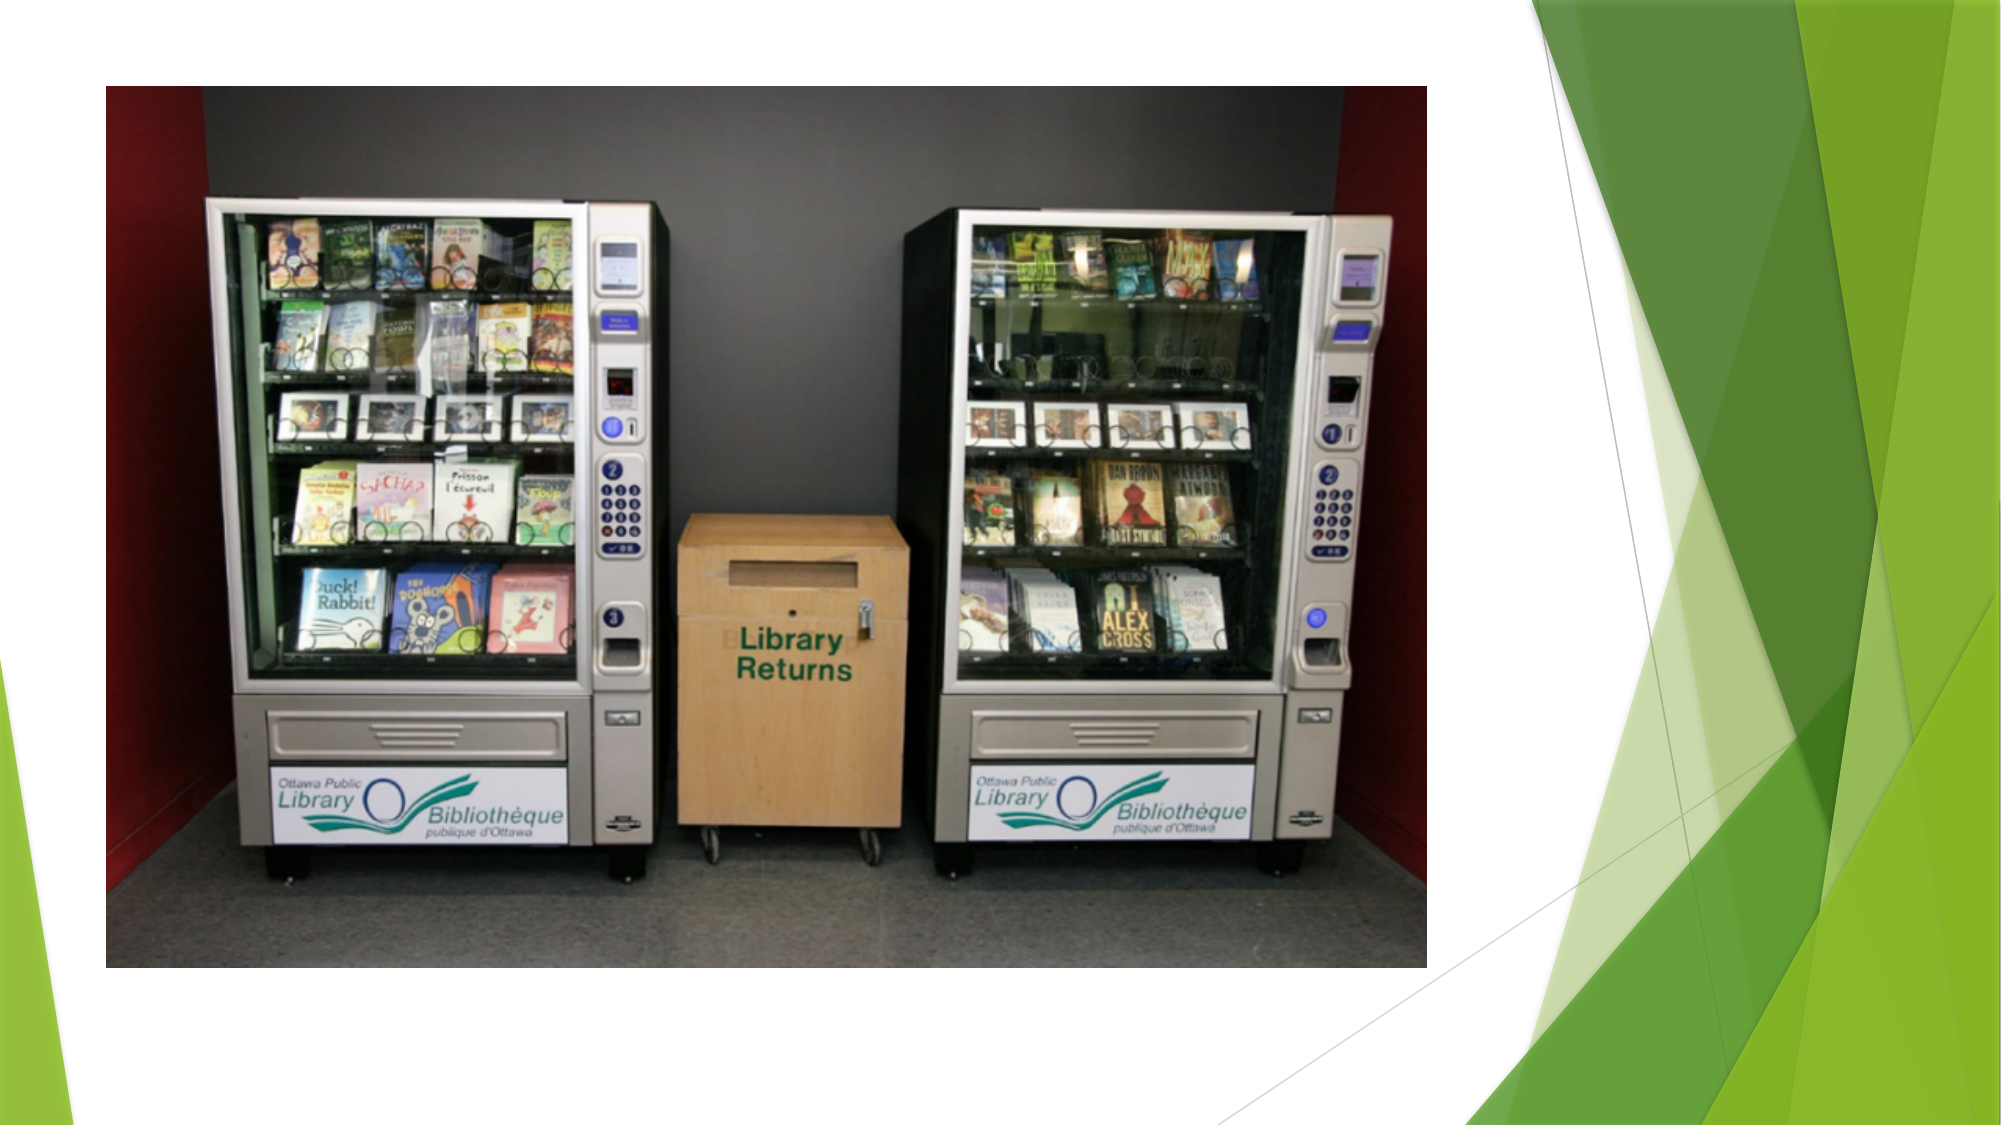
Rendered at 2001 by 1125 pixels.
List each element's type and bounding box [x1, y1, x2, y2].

picture [106, 85, 1428, 969]
